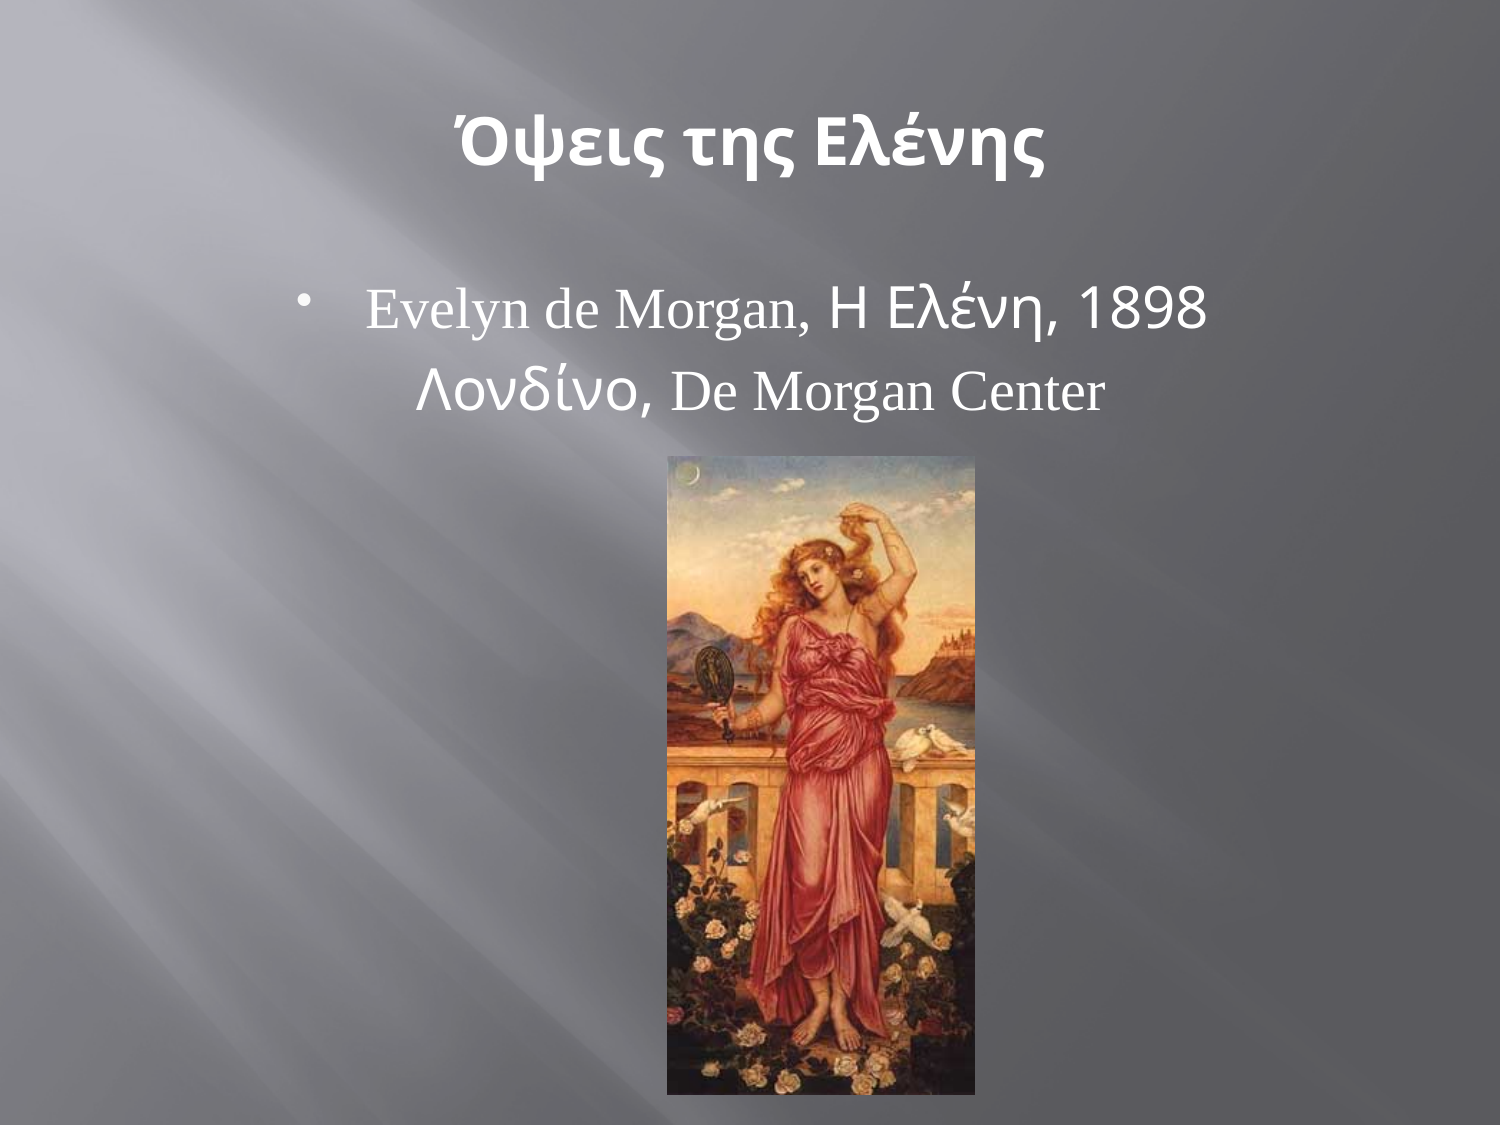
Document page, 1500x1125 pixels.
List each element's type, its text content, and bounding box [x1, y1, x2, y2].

picture [666, 455, 975, 1095]
list Evelyn de Morgan, Η Ελένη, 1898 Λονδίνο, De Morgan Center [74, 262, 1426, 1036]
title Όψεις της Ελένης [75, 45, 1425, 233]
